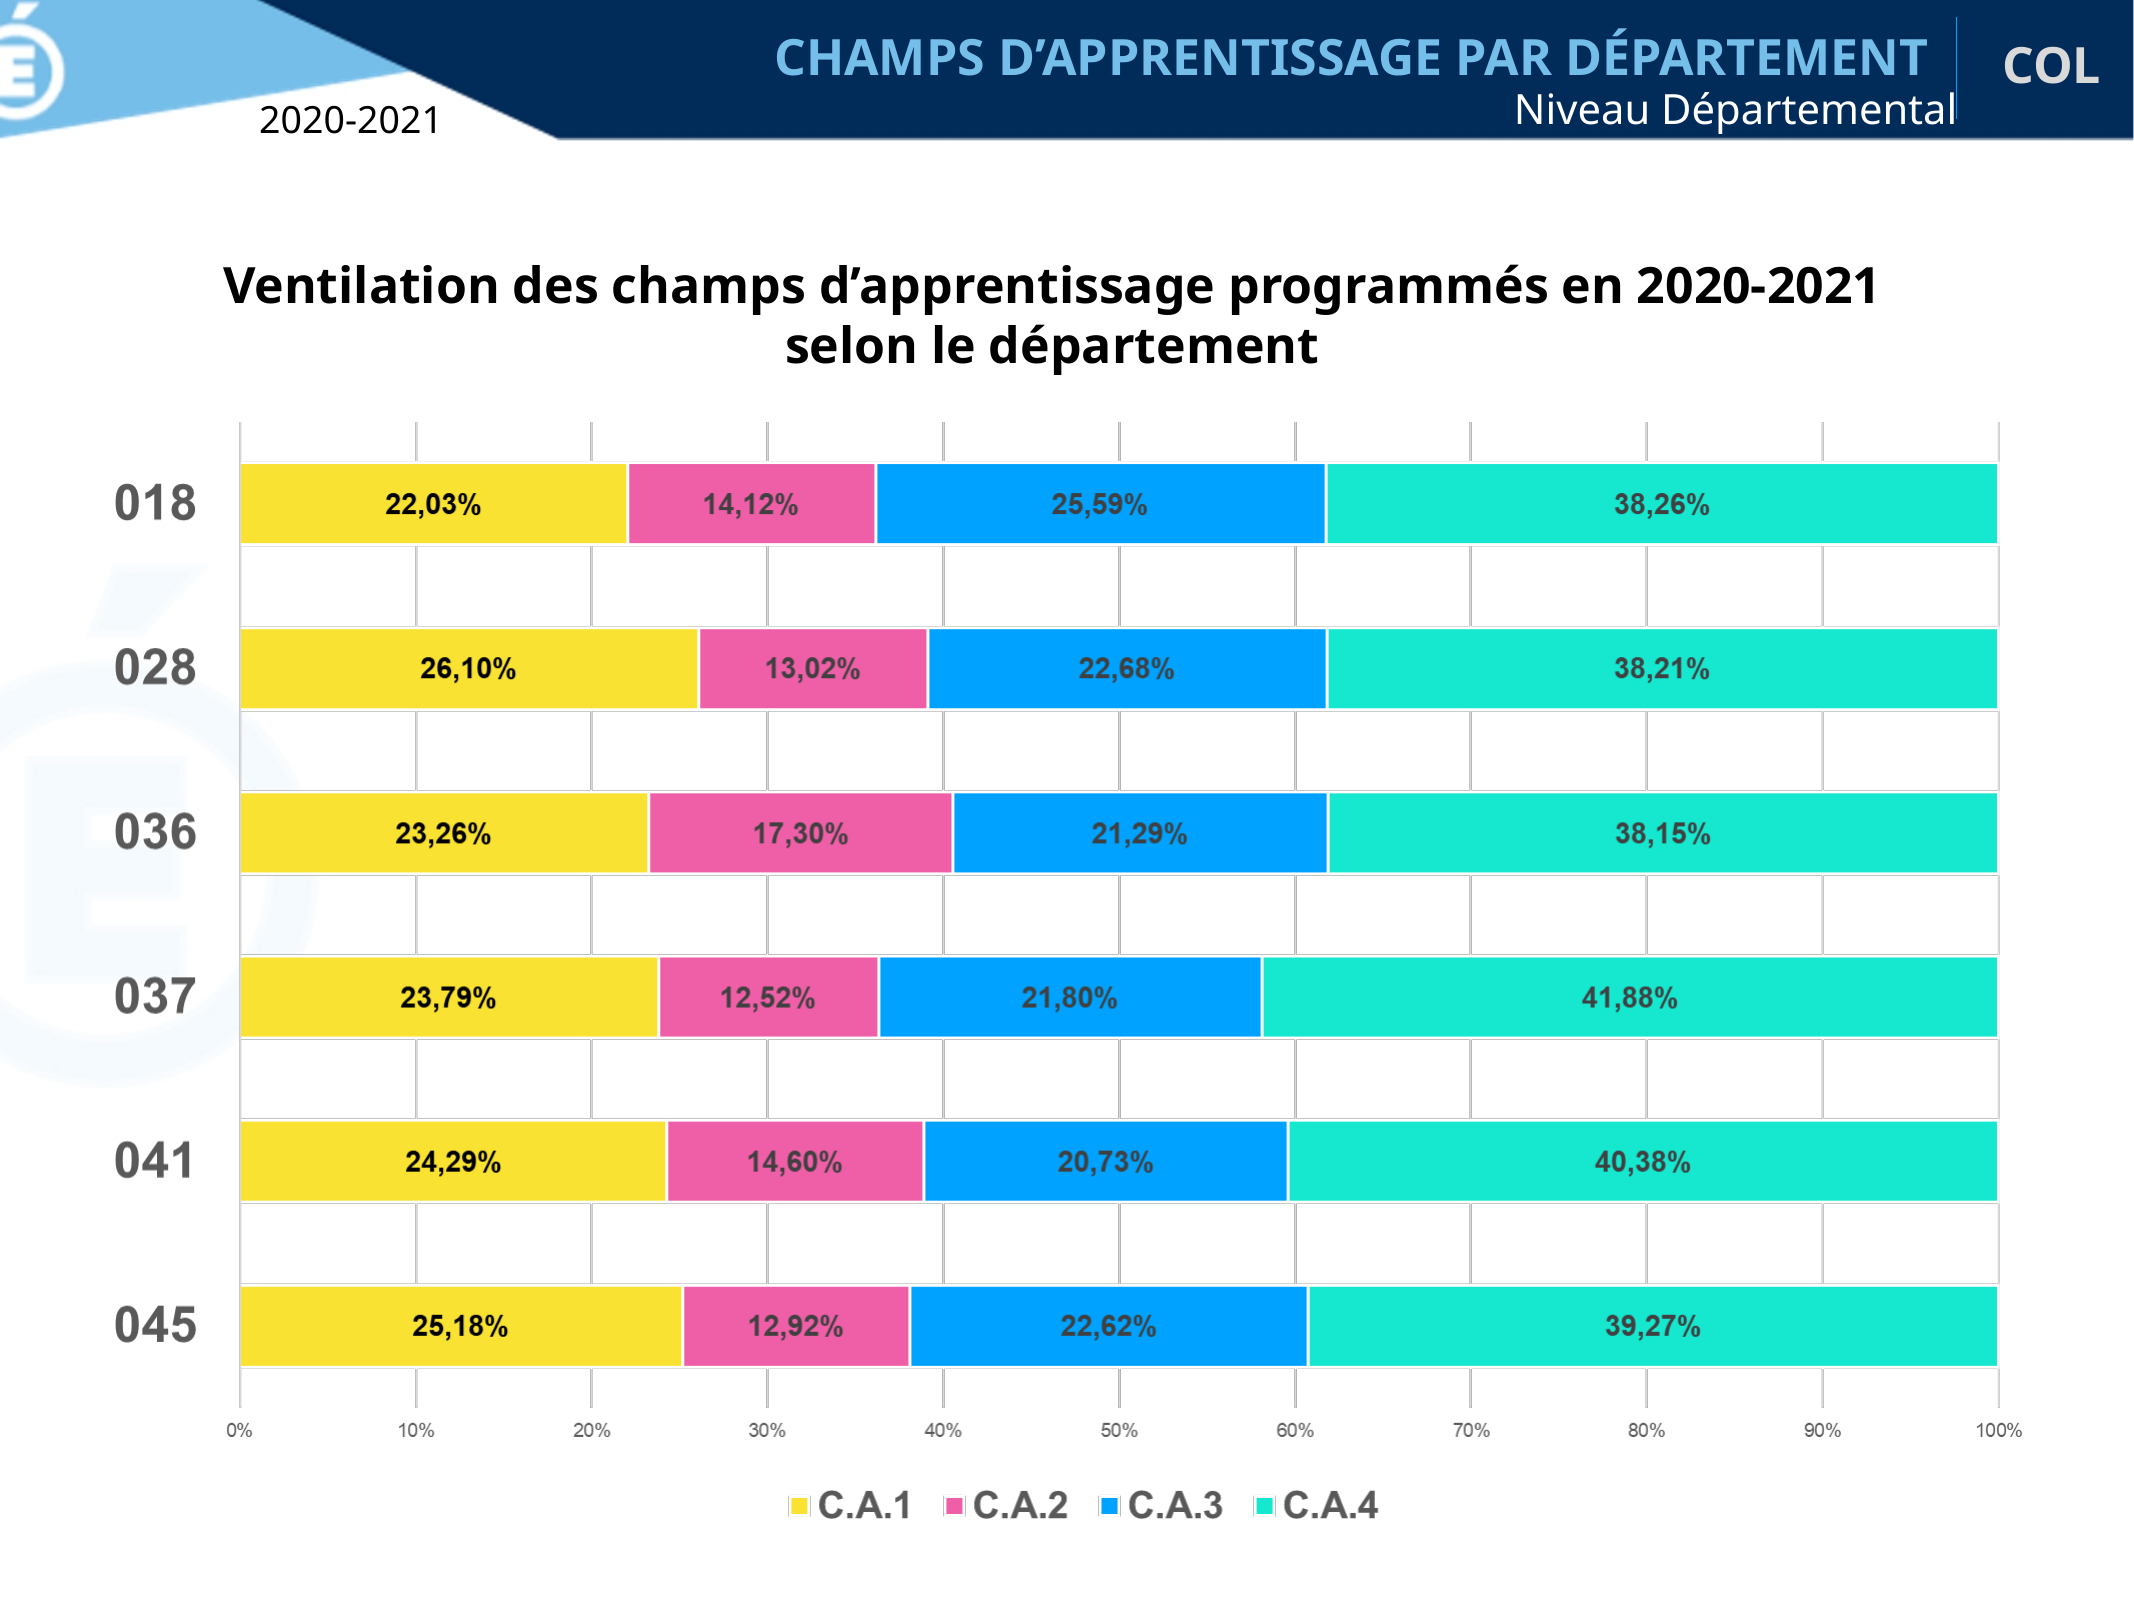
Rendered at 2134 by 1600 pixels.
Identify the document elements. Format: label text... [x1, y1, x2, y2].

text_box CHAMPS D’APPRENTISSAGE PAR DÉPARTEMENT [274, 17, 1938, 94]
text_box Niveau Départemental [1499, 75, 1973, 141]
text_box COL [1975, 26, 2129, 102]
text_box Ventilation des champs d’apprentissage programmés en 2020-2021 selon le département [159, 245, 1946, 382]
picture [0, 0, 2134, 1600]
text_box 2020-2021 [119, 88, 583, 150]
